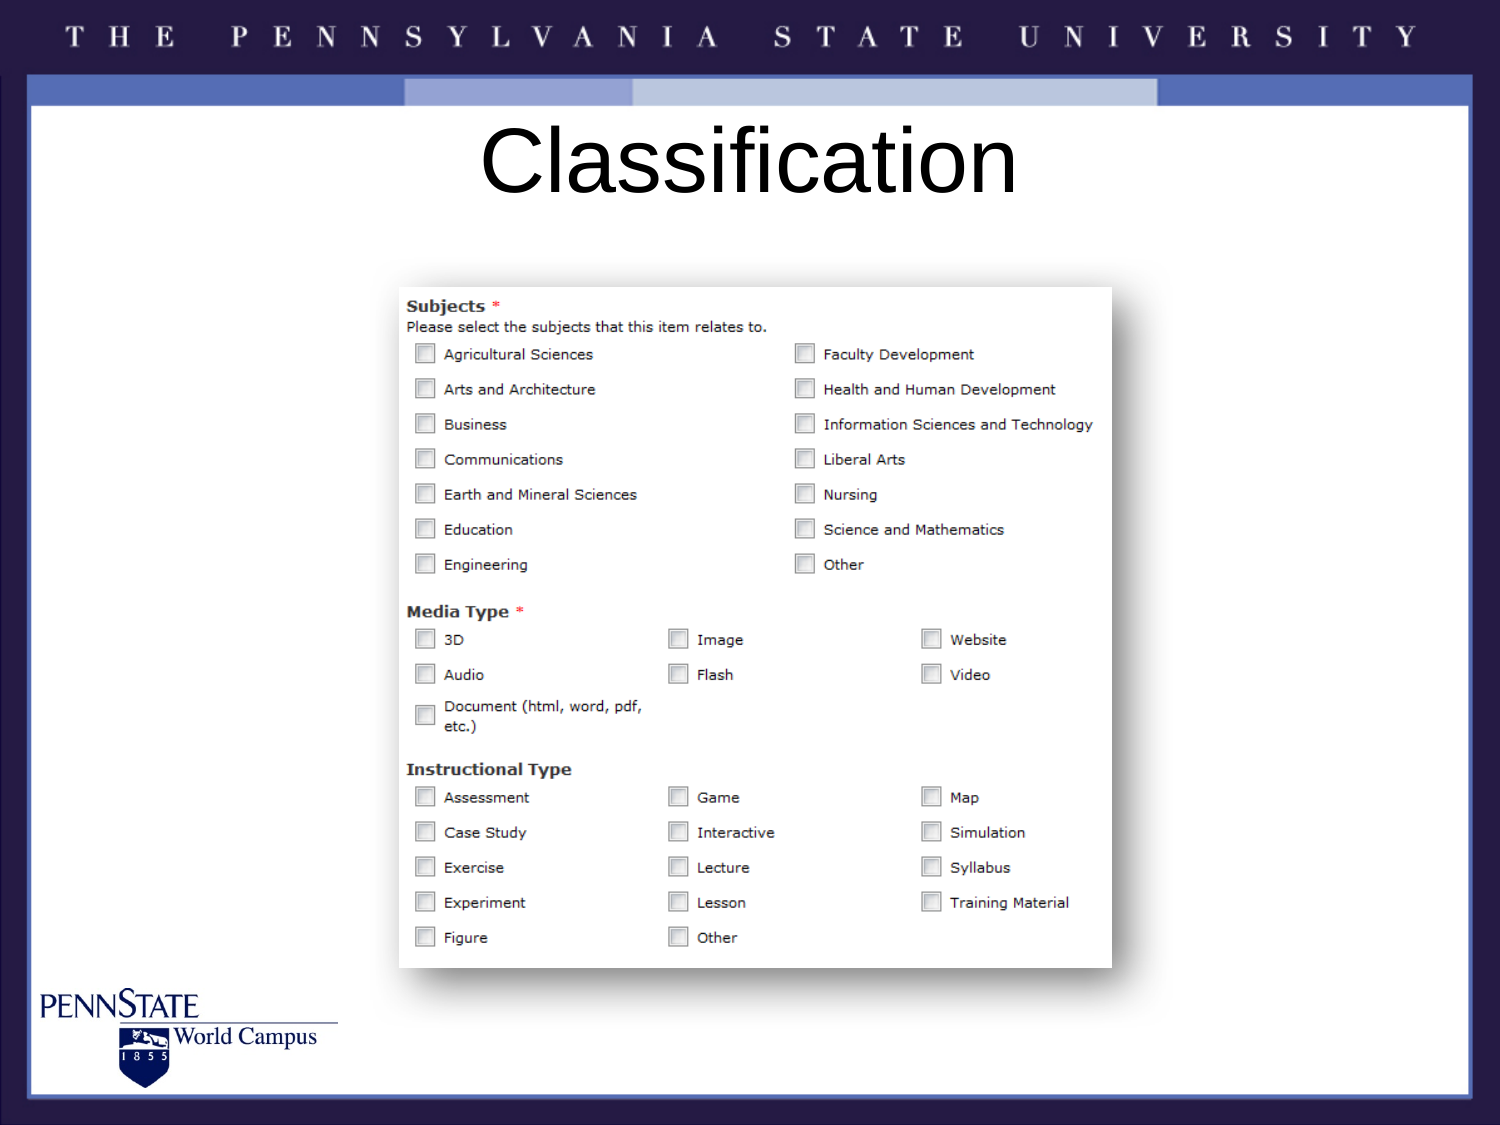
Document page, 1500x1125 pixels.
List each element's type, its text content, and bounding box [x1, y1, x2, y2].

title Classification [74, 62, 1426, 251]
picture [0, 0, 1500, 1125]
